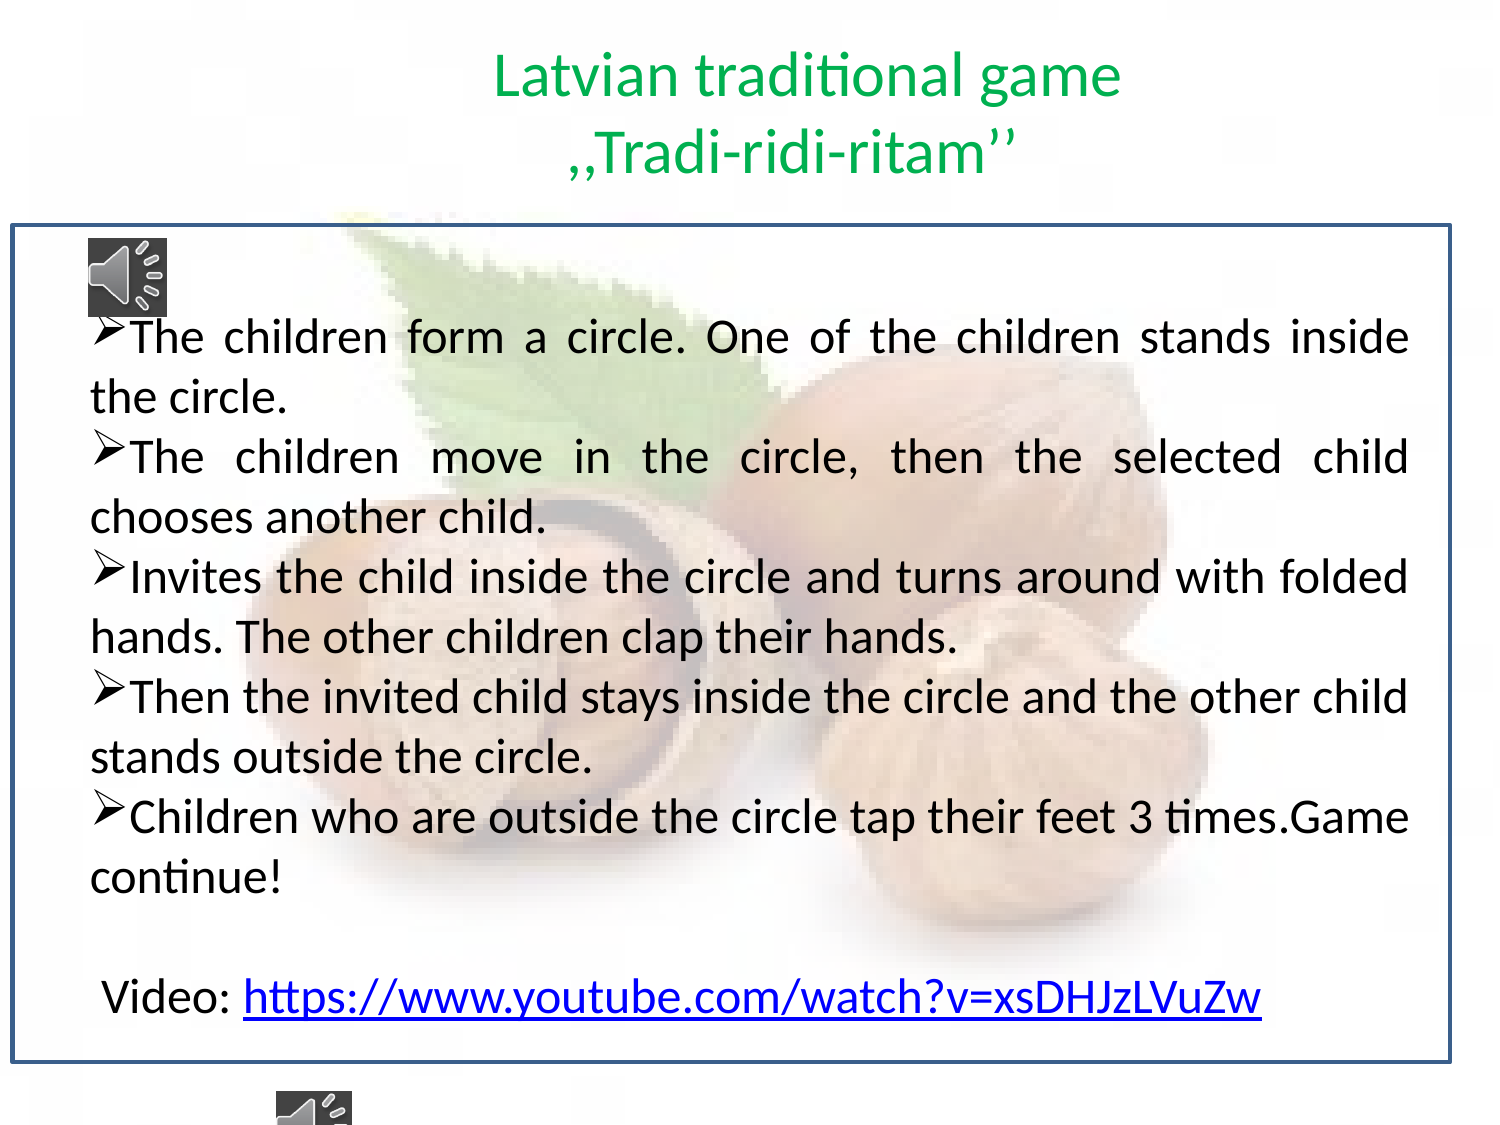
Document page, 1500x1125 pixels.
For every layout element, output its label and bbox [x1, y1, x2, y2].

text_box [274, 1090, 354, 1125]
list [0, 0, 1500, 1125]
text_box [87, 237, 168, 318]
